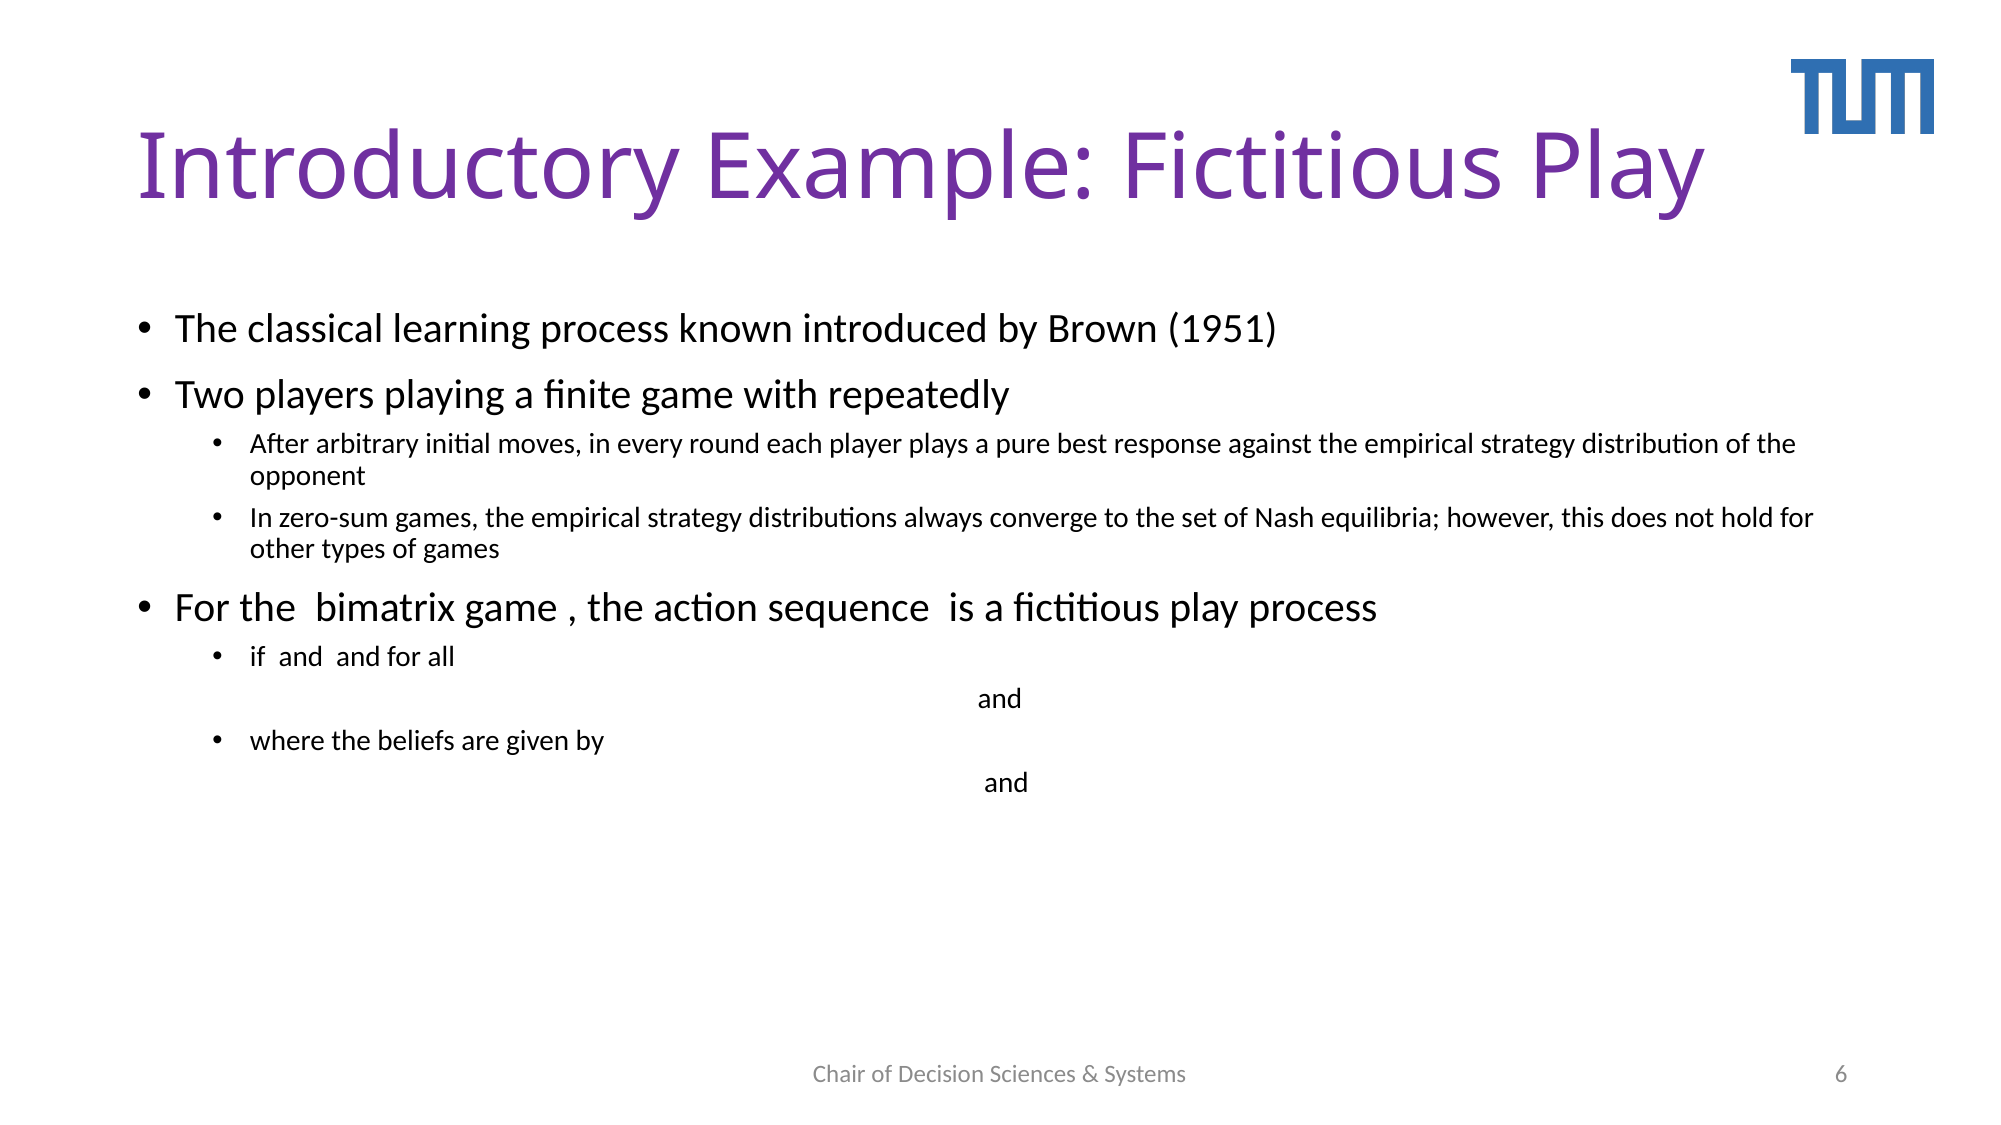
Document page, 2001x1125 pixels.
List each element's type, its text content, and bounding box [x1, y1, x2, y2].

slide_number 6 [1412, 1042, 1863, 1103]
picture [1791, 59, 1934, 134]
footer Chair of Decision Sciences & Systems [662, 1042, 1338, 1103]
text_box Introductory Example: Fictitious Play [137, 59, 1863, 278]
